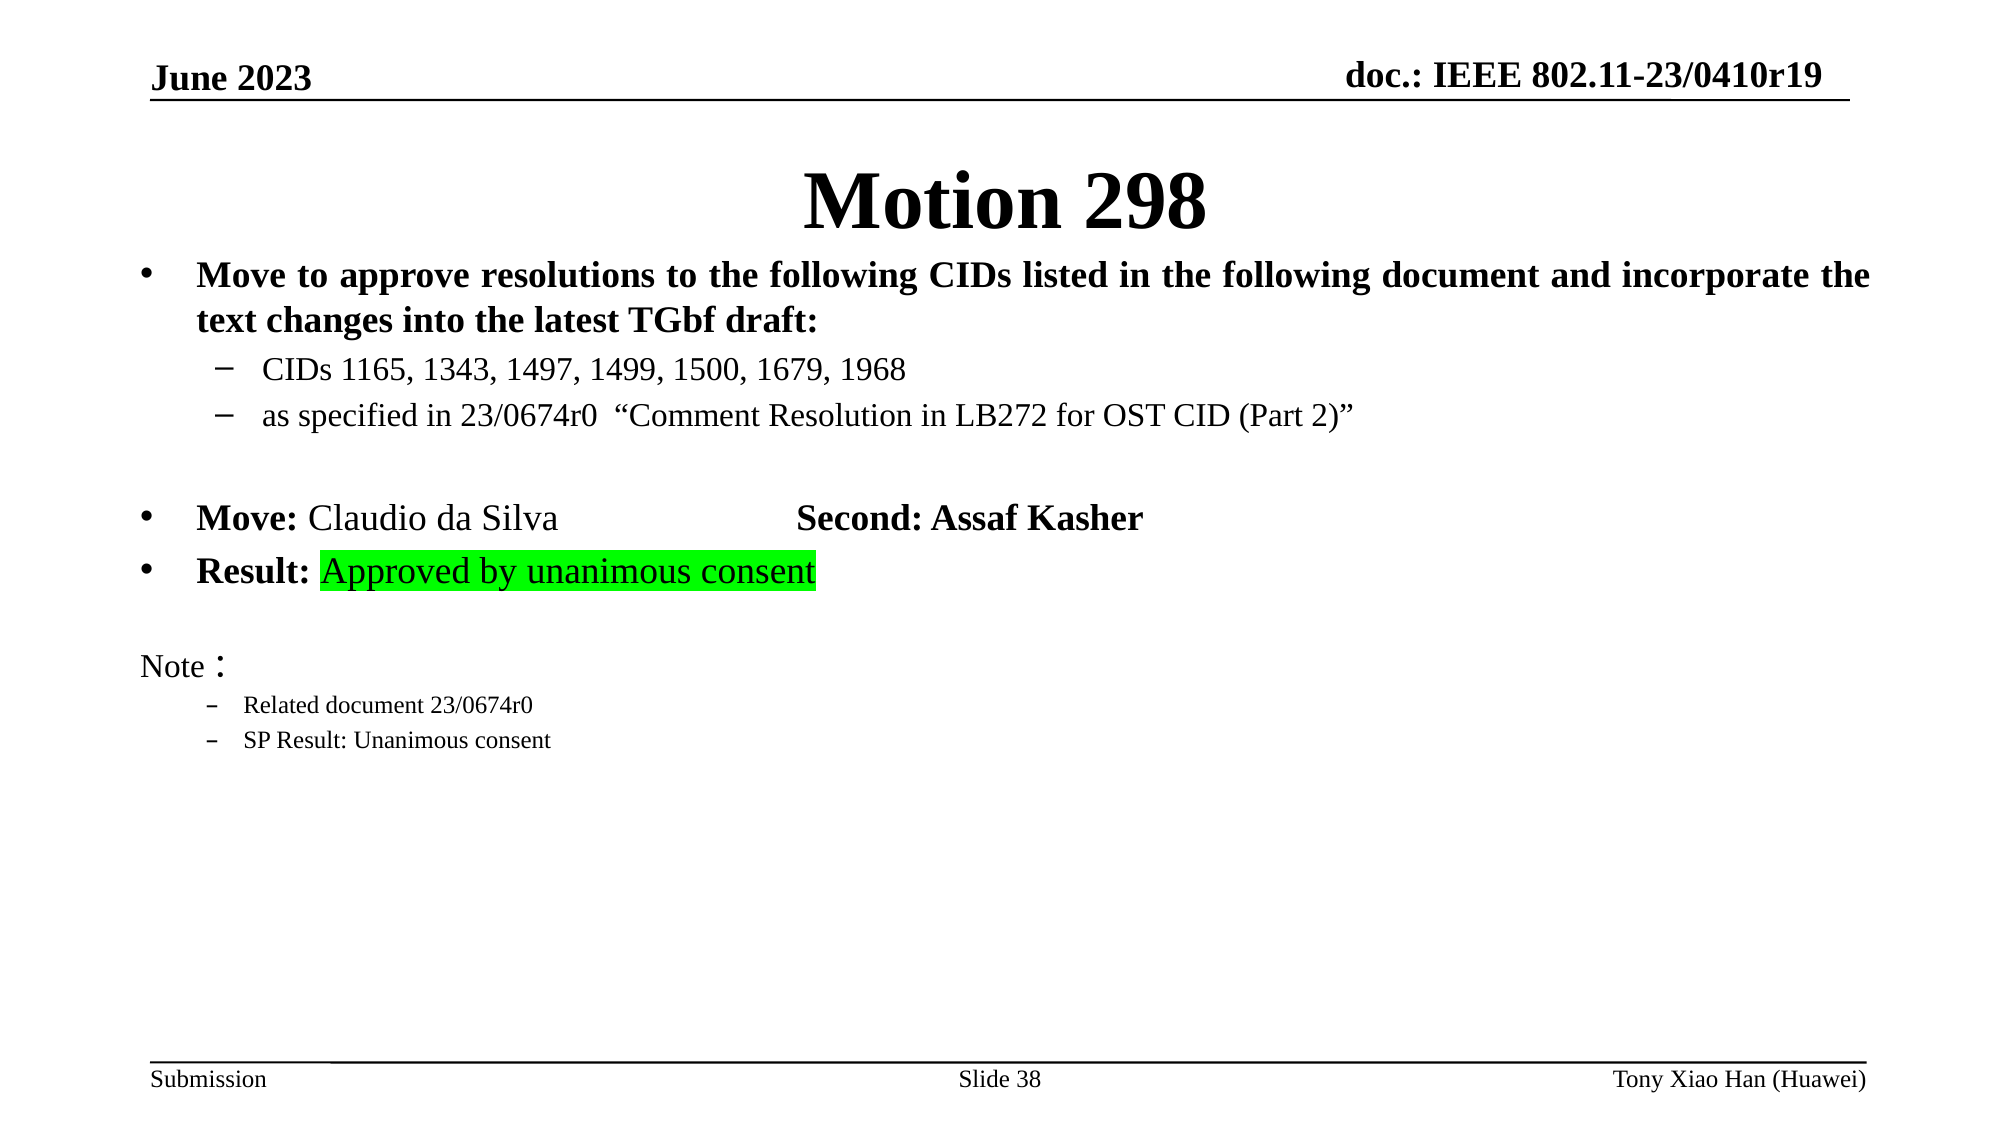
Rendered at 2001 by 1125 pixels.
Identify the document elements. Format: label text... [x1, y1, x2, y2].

text_box Move to approve resolutions to the following CIDs listed in the following document and incorporate the text changes into the latest TGbf draft: CIDs 1165, 1343, 1497, 1499, 1500, 1679, 1968 as specified in 23/0674r0 “Comment Resolution in LB272 for OST CID (Part 2)” Move: Claudio da Silva Second: Assaf Kasher Result: Approved by unanimous consent Note： Related document 23/0674r0 SP Result: Unanimous consent [125, 212, 1888, 900]
text_box Motion 298 [368, 137, 1644, 212]
